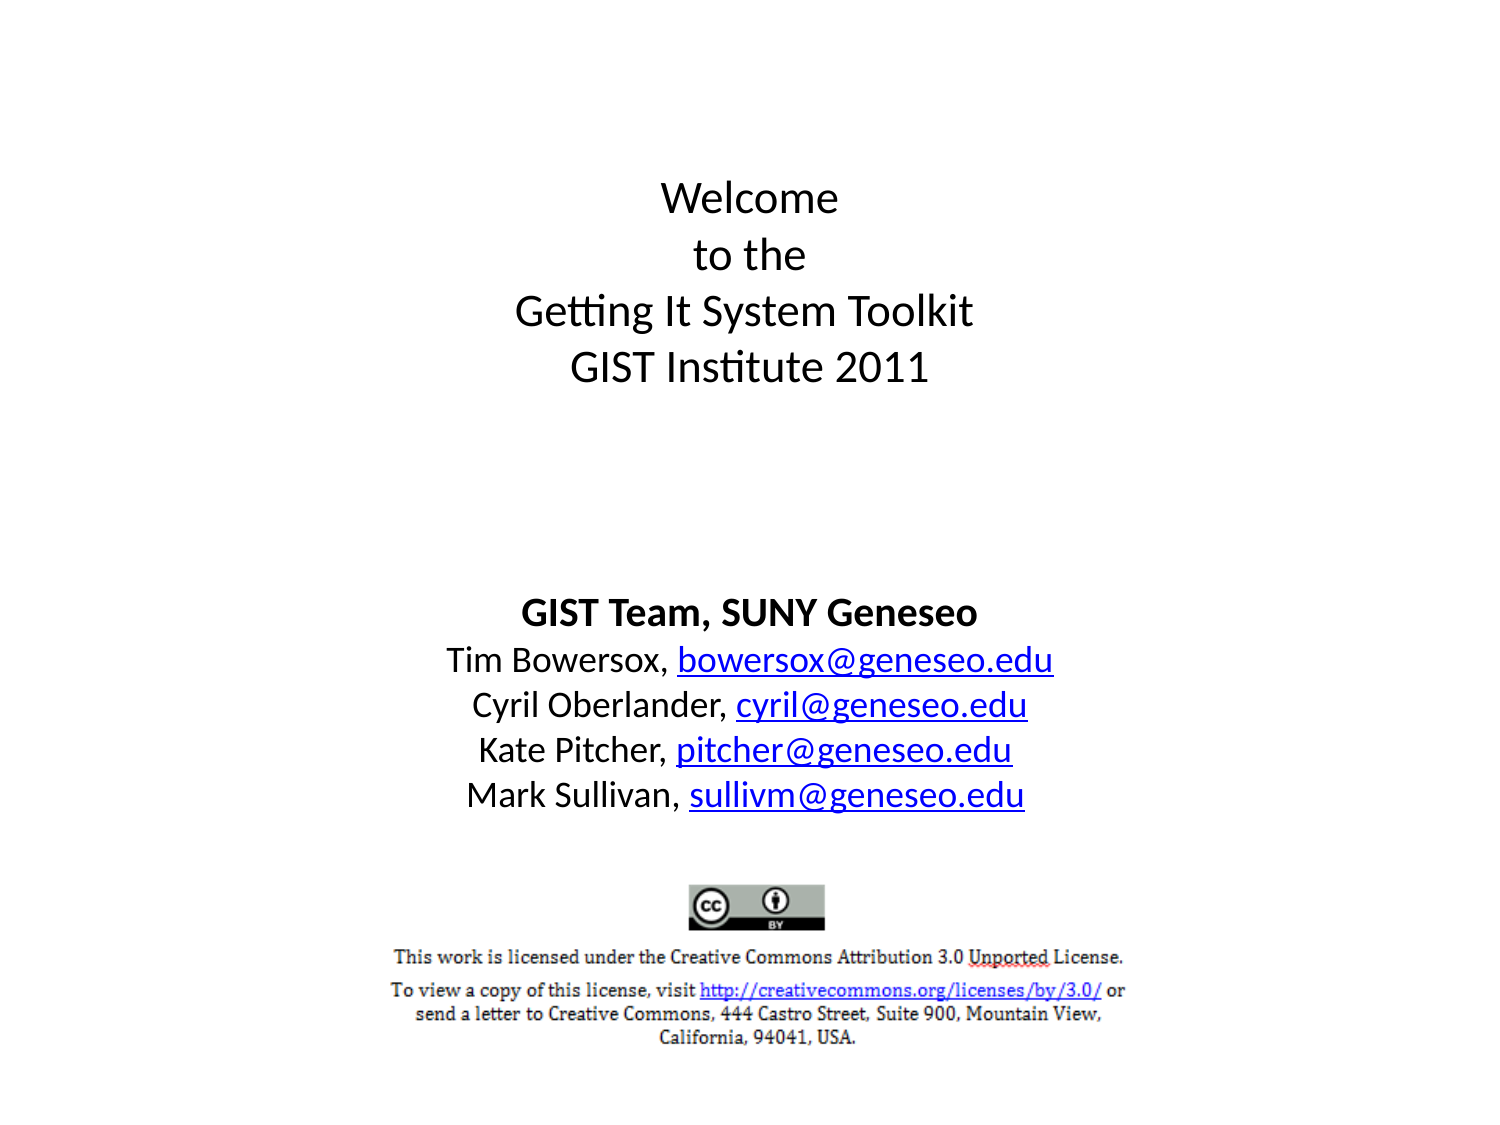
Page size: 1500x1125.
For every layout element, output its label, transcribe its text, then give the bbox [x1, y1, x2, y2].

title Welcome to the Getting It System Toolkit GIST Institute 2011 [37, 158, 1463, 400]
text_box GIST Team, SUNY Geneseo Tim Bowersox, bowersox@geneseo.edu Cyril Oberlander, cyril@geneseo.edu Kate Pitcher, pitcher@geneseo.edu Mark Sullivan, sullivm@geneseo.edu [275, 577, 1225, 823]
picture [374, 874, 1144, 1063]
